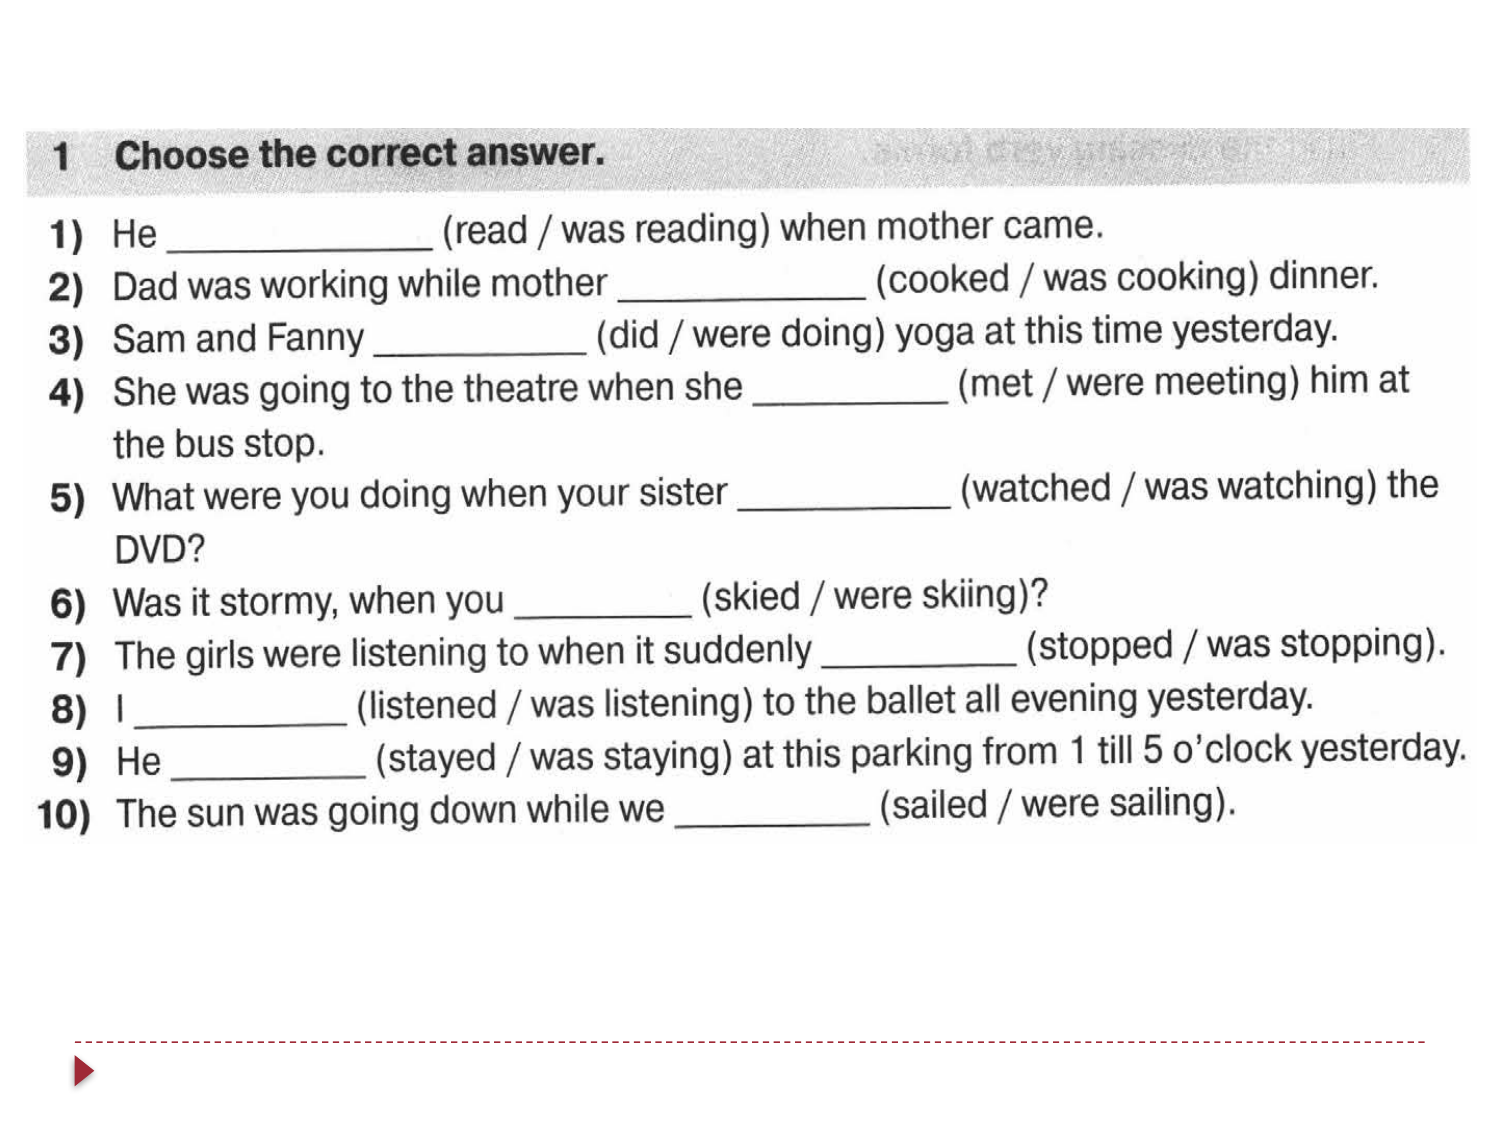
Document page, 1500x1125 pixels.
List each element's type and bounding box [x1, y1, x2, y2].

picture [23, 128, 1477, 844]
